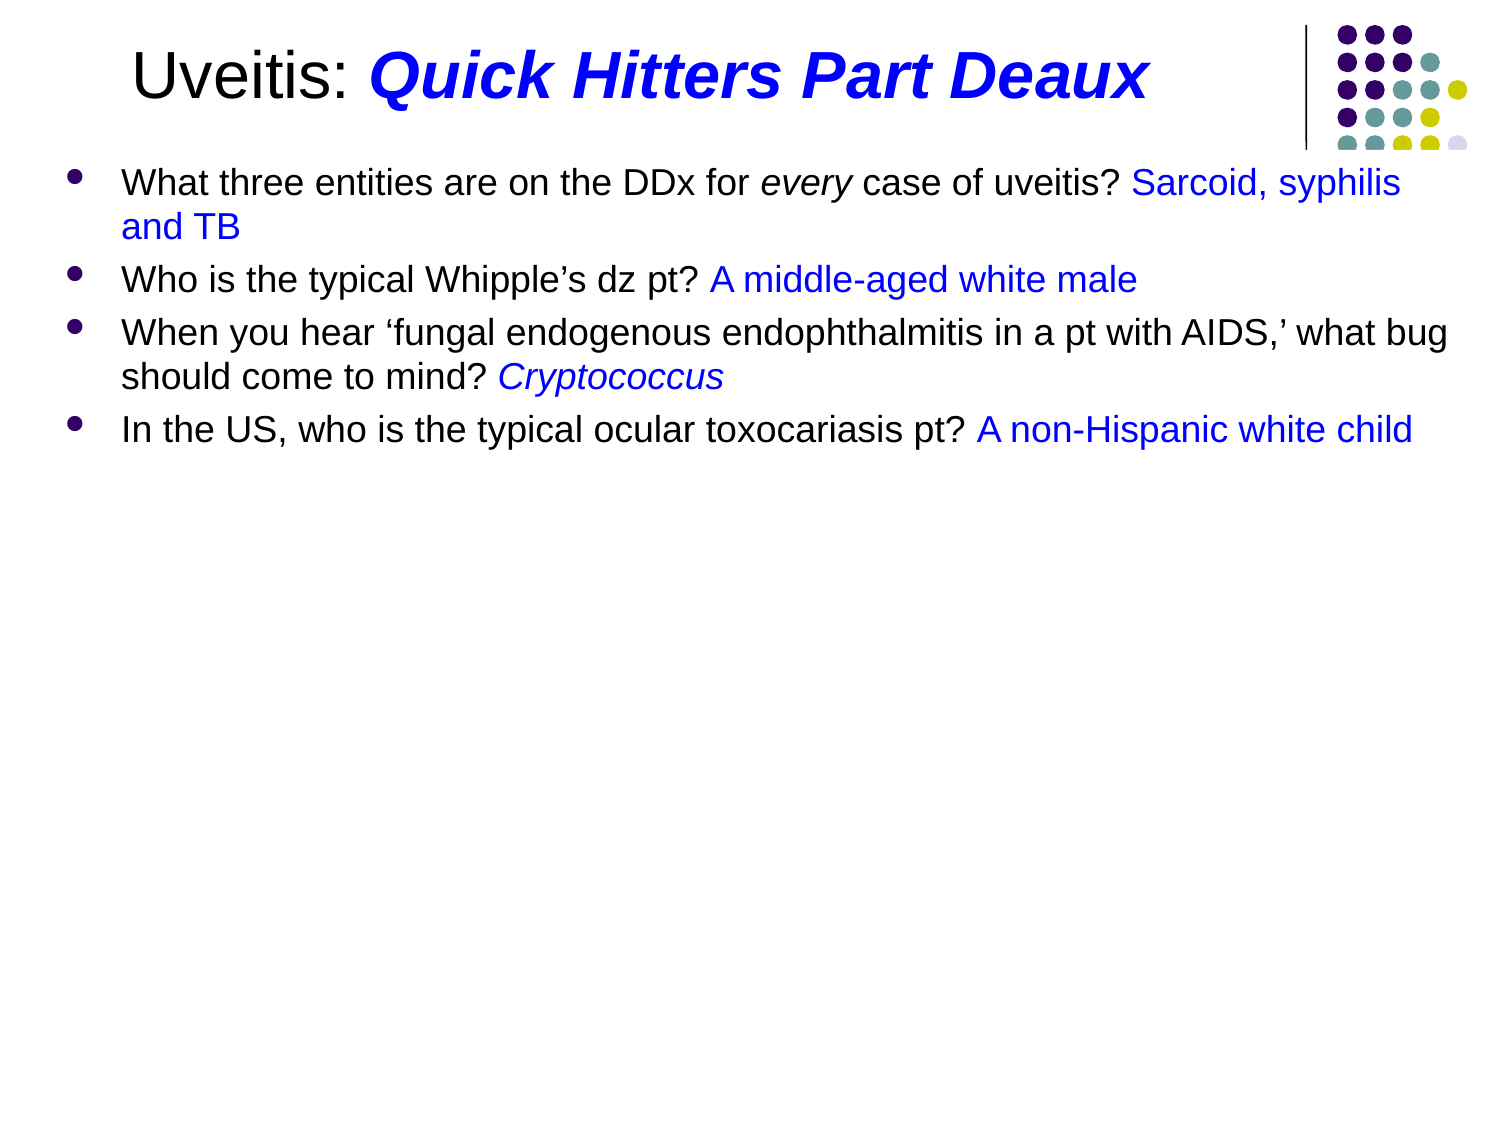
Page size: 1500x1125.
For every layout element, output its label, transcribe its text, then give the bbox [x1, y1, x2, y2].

text_box Uveitis: Quick Hitters Part Deaux [116, 24, 1166, 120]
list What three entities are on the DDx for every case of uveitis? Sarcoid, syphilis and TB Who is the typical Whipple’s dz pt? A middle-aged white male When you hear ‘fungal endogenous endophthalmitis in a pt with AIDS,’ what bug should come to mind? Cryptococcus In the US, who is the typical ocular toxocariasis pt? A non-Hispanic white child [50, 149, 1475, 1113]
